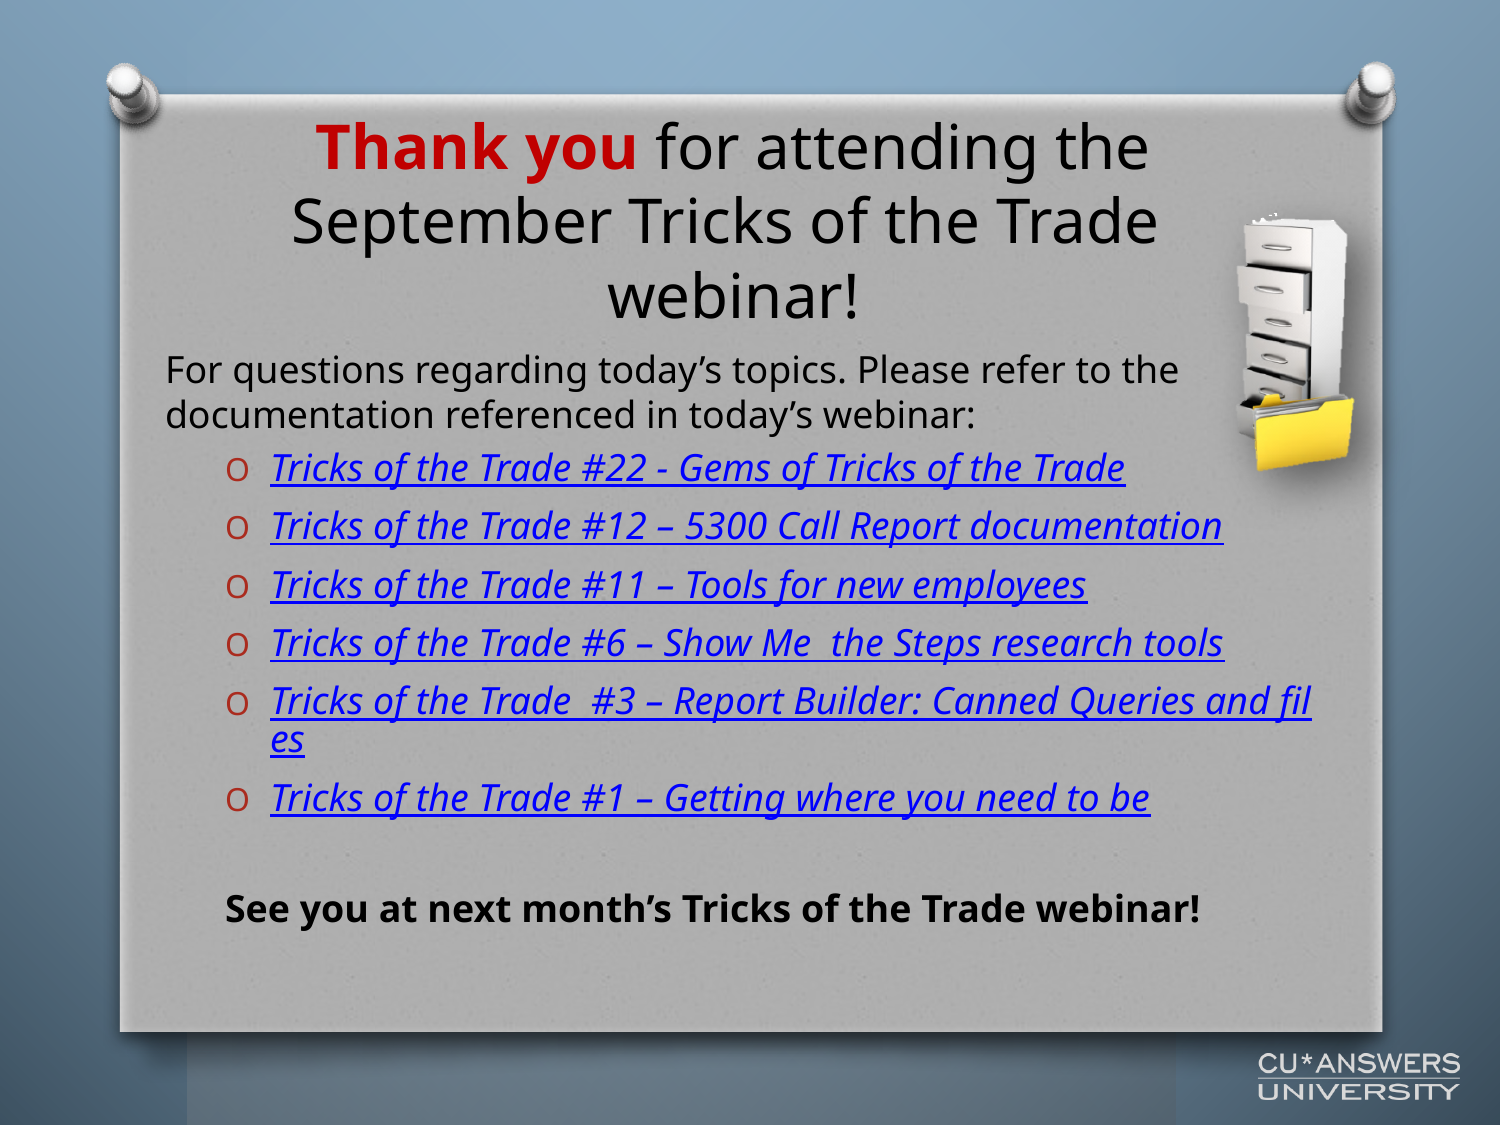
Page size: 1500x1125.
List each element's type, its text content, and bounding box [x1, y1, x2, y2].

title Thank you for attending the September Tricks of the Trade webinar! [150, 99, 1318, 338]
picture [1258, 1053, 1460, 1100]
text_box For questions regarding today’s topics. Please refer to the documentation referenced in today’s webinar: Tricks of the Trade #22 - Gems of Tricks of the Trade Tricks of the Trade #12 – 5300 Call Report documentation Tricks of the Trade #11 – Tools for new employees Tricks of the Trade #6 – Show Me the Steps research tools Tricks of the Trade #3 – Report Builder: Canned Queries and files Tricks of the Trade #1 – Getting where you need to be See you at next month’s Tricks of the Trade webinar! [149, 338, 1338, 989]
picture [1187, 199, 1404, 488]
picture [1317, 35, 1439, 156]
picture [75, 29, 198, 149]
